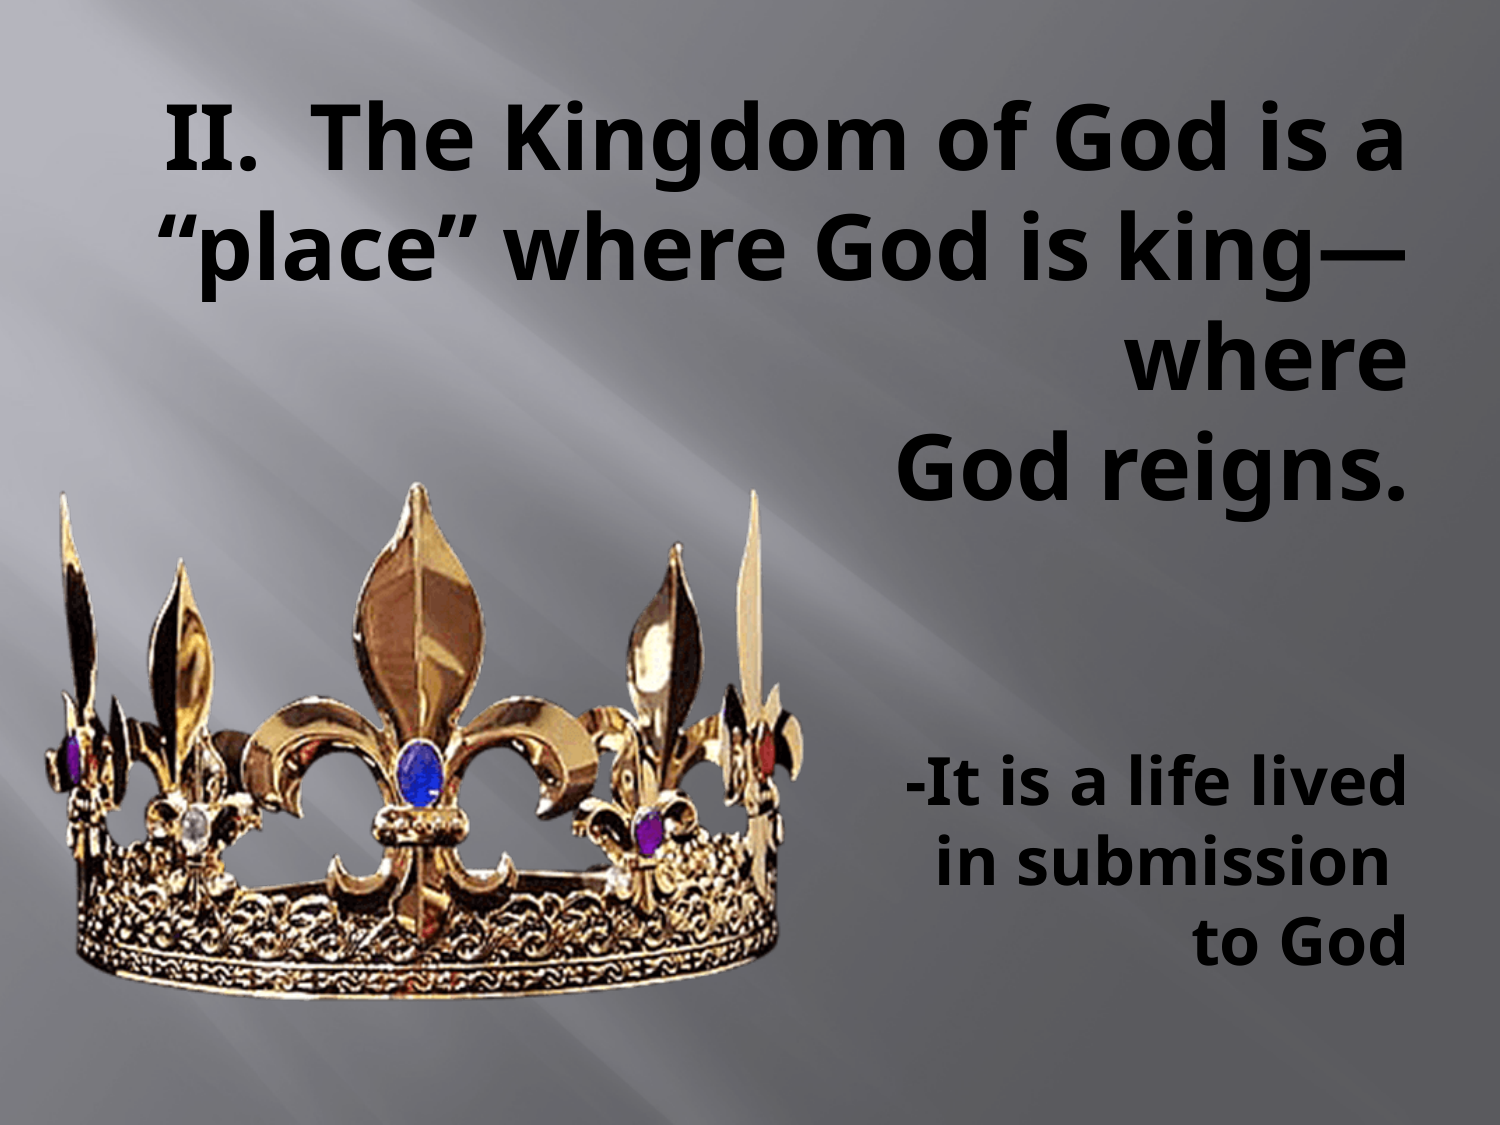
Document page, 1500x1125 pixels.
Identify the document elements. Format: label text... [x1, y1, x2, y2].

title II. The Kingdom of God is a “place” where God is king—where God reigns. -It is a life lived in submission to God [75, 45, 1425, 1013]
picture [37, 353, 813, 1125]
